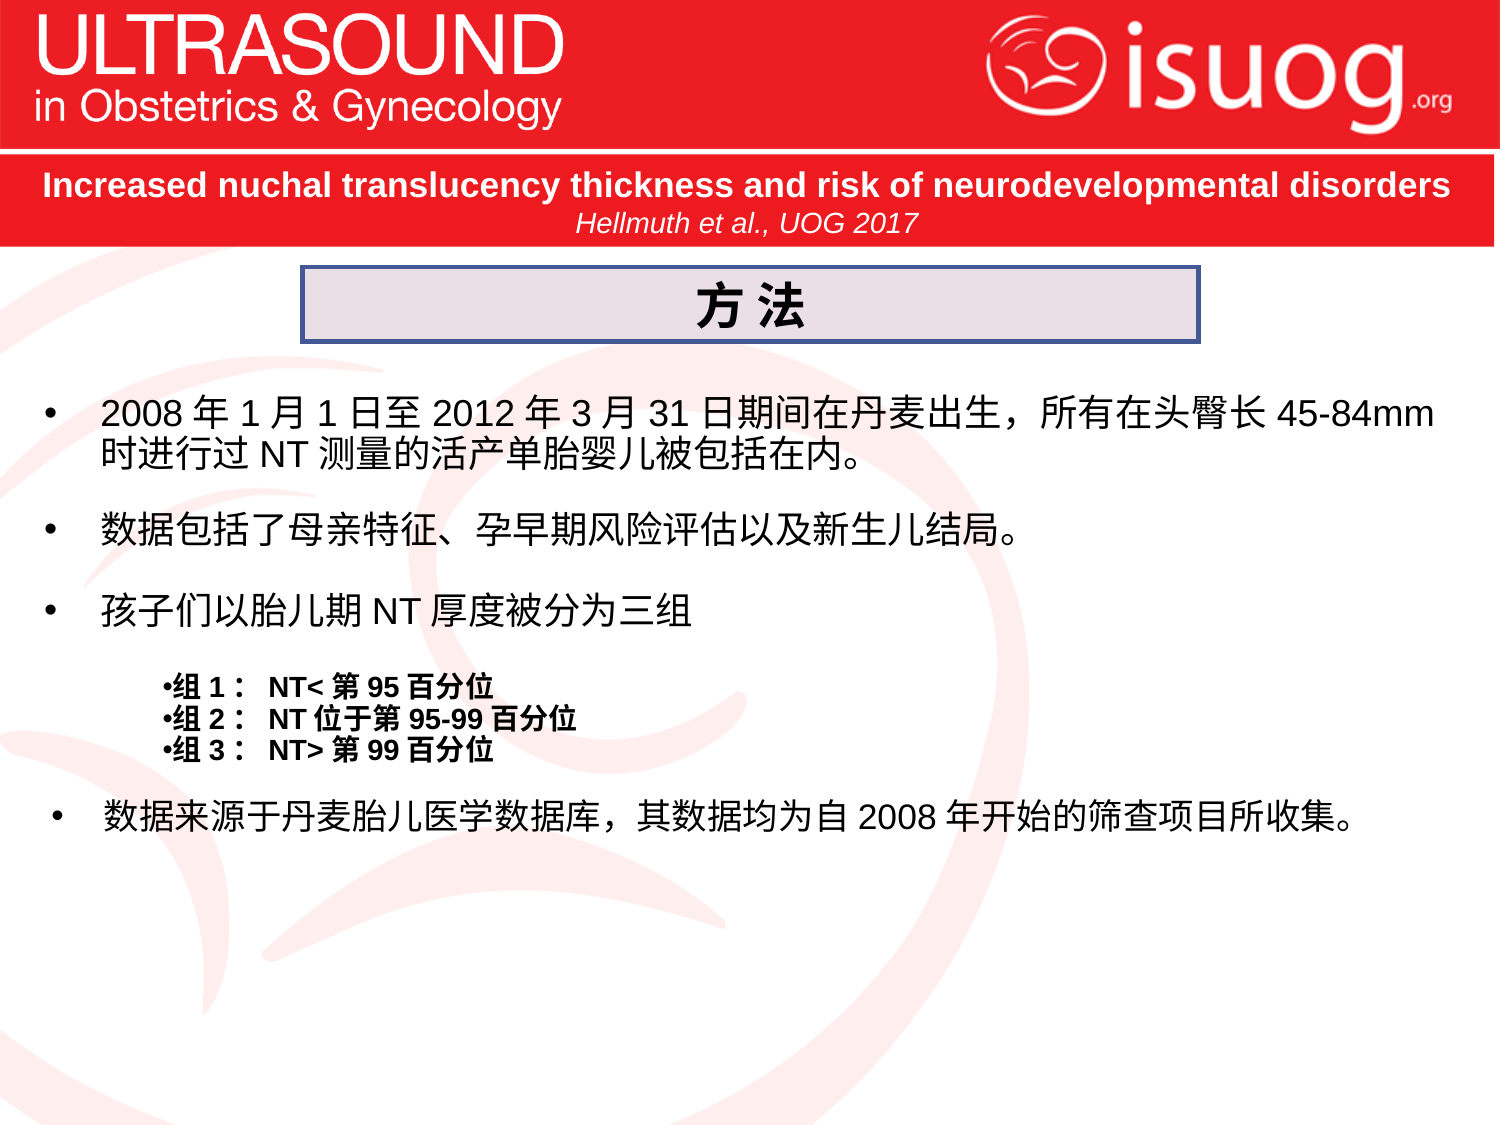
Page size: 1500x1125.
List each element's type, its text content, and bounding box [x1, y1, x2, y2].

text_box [0, 0, 1500, 150]
picture [0, 150, 1500, 1125]
text_box Increased nuchal translucency thickness and risk of neurodevelopmental disorders Hellmuth et al., UOG 2017 [0, 157, 1495, 247]
text_box 2008年1月1日至2012年3月31日期间在丹麦出生，所有在头臀长45-84mm时进行过NT测量的活产单胎婴儿被包括在内。 数据包括了母亲特征、孕早期风险评估以及新生儿结局。 孩子们以胎儿期NT厚度被分为三组 组1：NT<第95百分位 组2：NT位于第95-99百分位 组3：NT>第99百分位 数据来源于丹麦胎儿医学数据库，其数据均为自2008年开始的筛查项目所收集。 [29, 386, 1459, 845]
text_box 方 法 [302, 267, 1199, 342]
